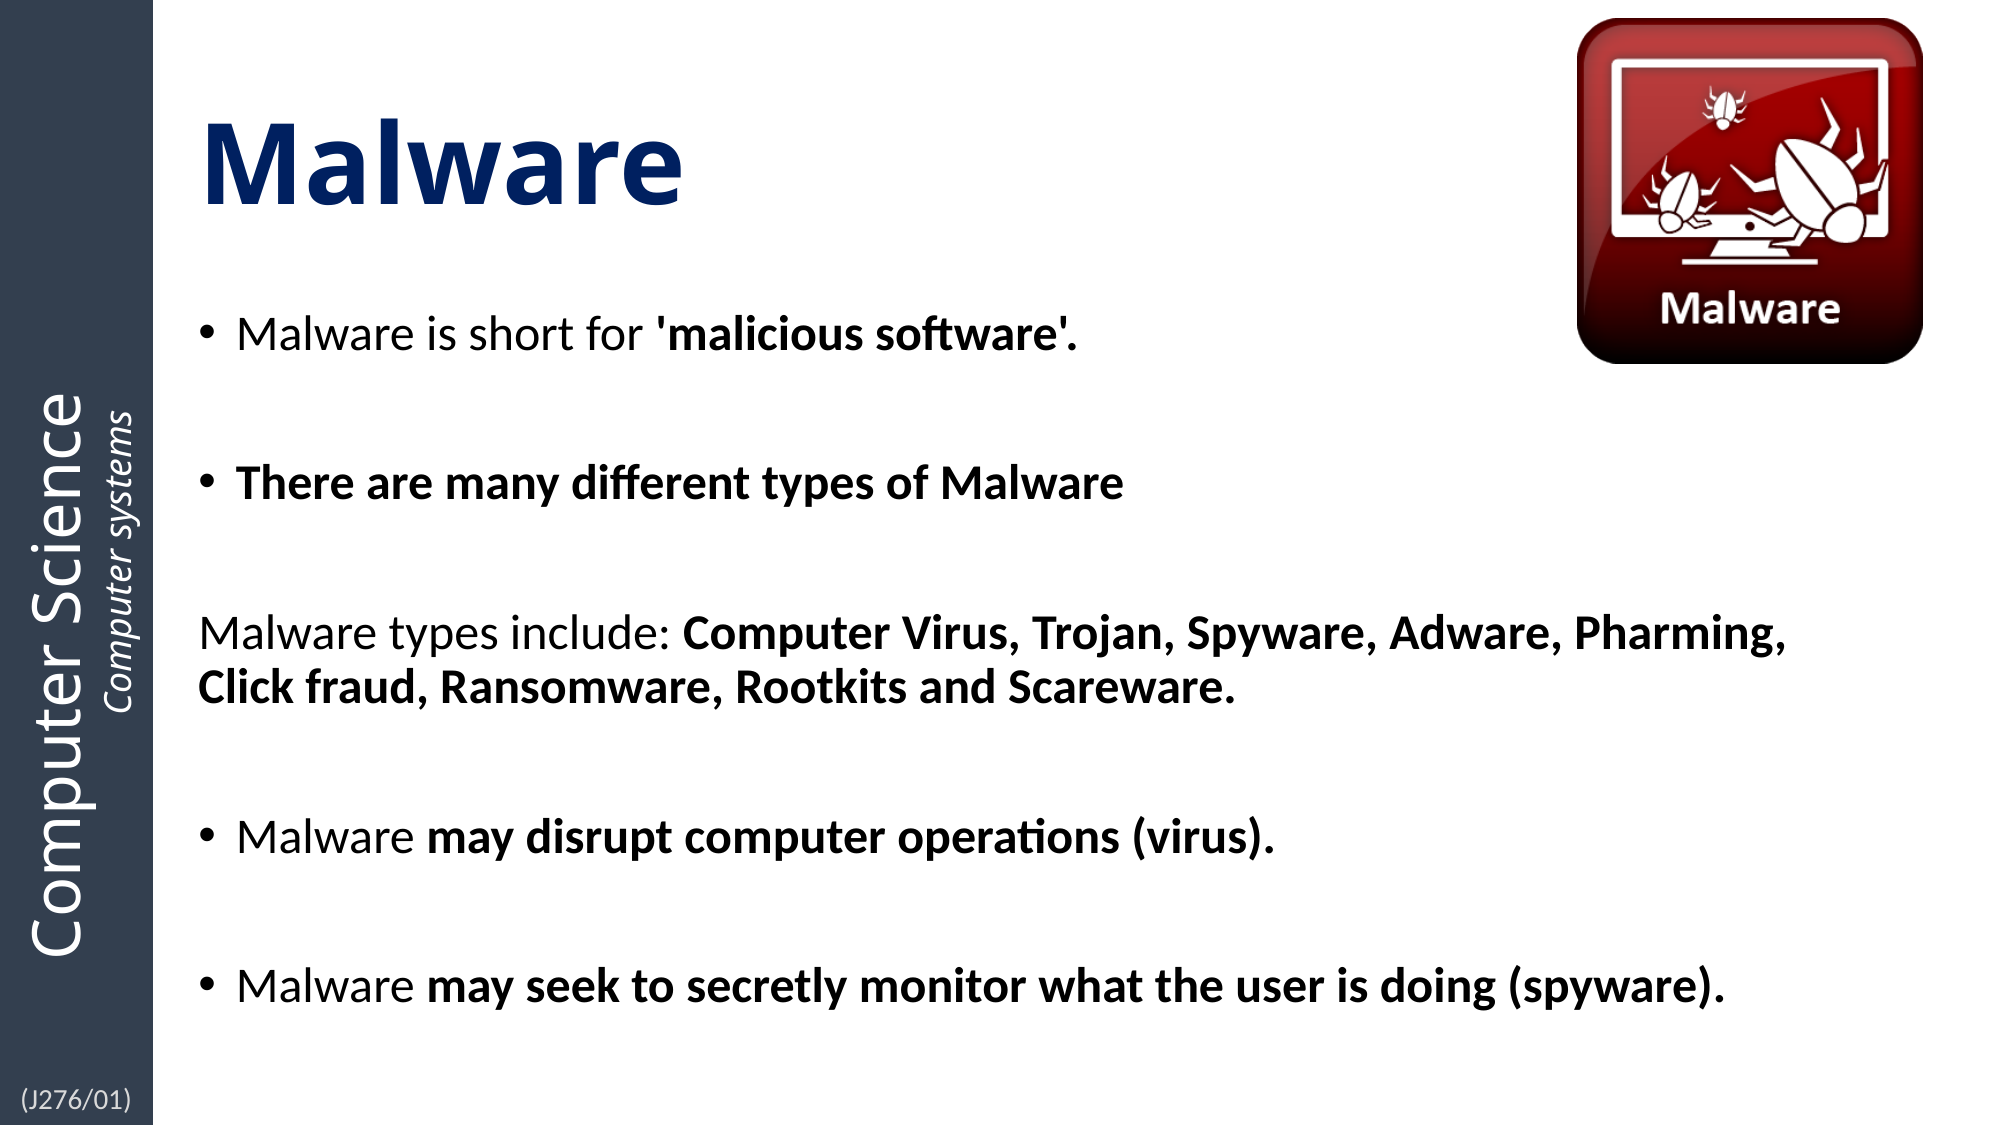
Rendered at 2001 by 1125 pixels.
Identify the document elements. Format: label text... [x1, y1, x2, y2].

picture [1577, 18, 1923, 365]
list Malware is short for 'malicious software'. There are many different types of Malware Malware types include: Computer Virus, Trojan, Spyware, Adware, Pharming, Click fraud, Ransomware, Rootkits and Scareware. Malware may disrupt computer operations (virus). Malware may seek to secretly monitor what the user is doing (spyware). [183, 299, 1863, 1014]
title Malware [183, 59, 1577, 278]
